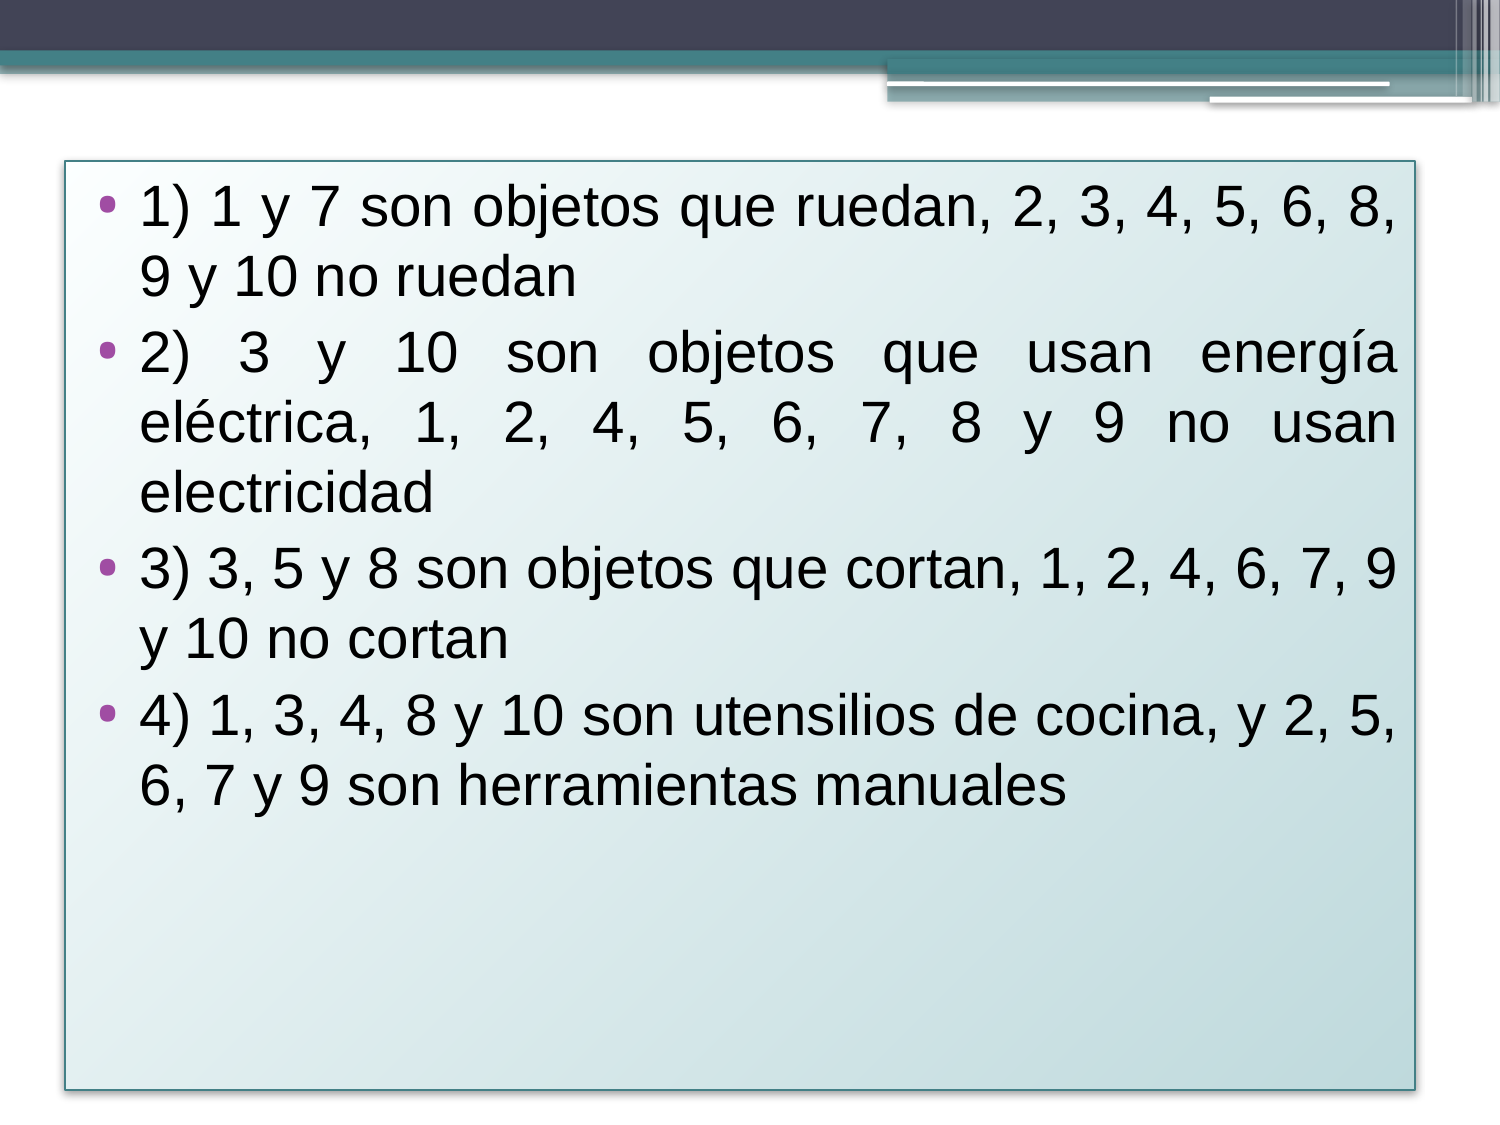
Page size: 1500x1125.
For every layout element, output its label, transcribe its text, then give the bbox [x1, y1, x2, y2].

list 1) 1 y 7 son objetos que ruedan, 2, 3, 4, 5, 6, 8, 9 y 10 no ruedan 2) 3 y 10 son objetos que usan energía eléctrica, 1, 2, 4, 5, 6, 7, 8 y 9 no usan electricidad 3) 3, 5 y 8 son objetos que cortan, 1, 2, 4, 6, 7, 9 y 10 no cortan 4) 1, 3, 4, 8 y 10 son utensilios de cocina, y 2, 5, 6, 7 y 9 son herramientas manuales [64, 160, 1416, 1091]
